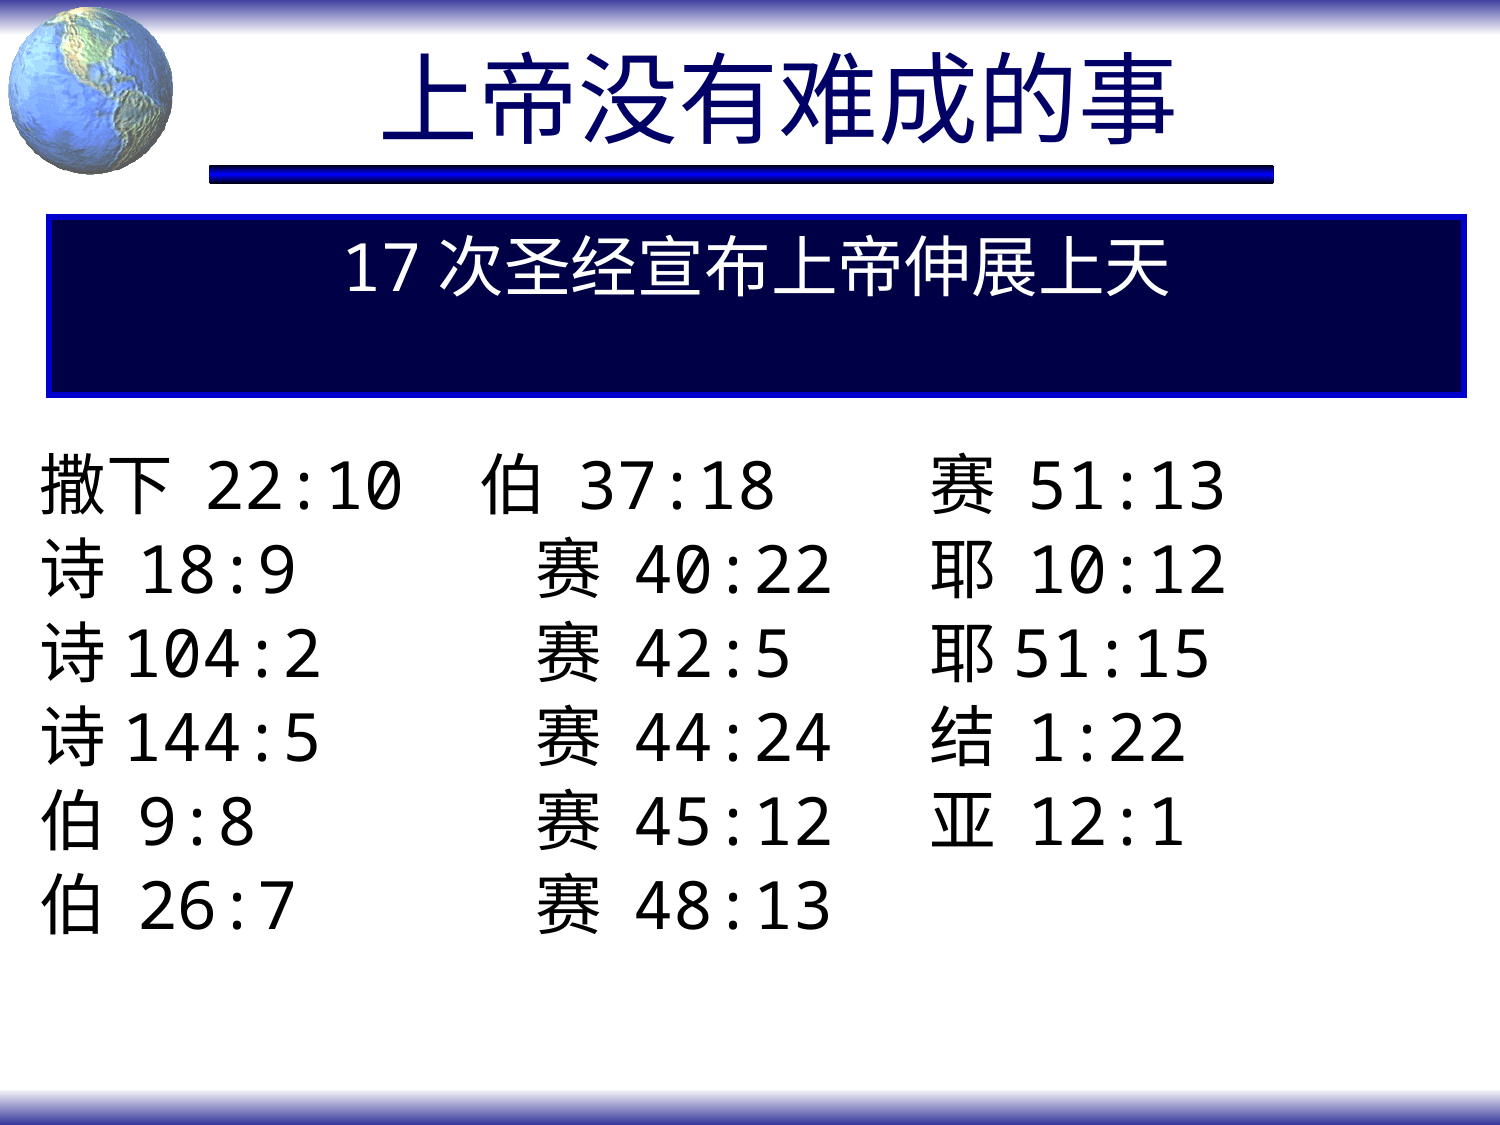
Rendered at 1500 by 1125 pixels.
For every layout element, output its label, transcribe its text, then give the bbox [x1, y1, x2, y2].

title 上帝没有难成的事 [56, 0, 1500, 164]
text_box 撒下 22:10 伯 37:18 赛 51:13 诗 18:9 赛 40:22 耶 10:12 诗104:2 赛 42:5 耶51:15 诗144:5 赛 44:24 结 1:22 伯 9:8 赛 45:12 亚 12:1 伯 26:7 赛 48:13 [24, 450, 1491, 993]
title 恒星形成和星云 [4, 4, 180, 178]
text_box 17次圣经宣布上帝伸展上天 [48, 217, 1465, 396]
